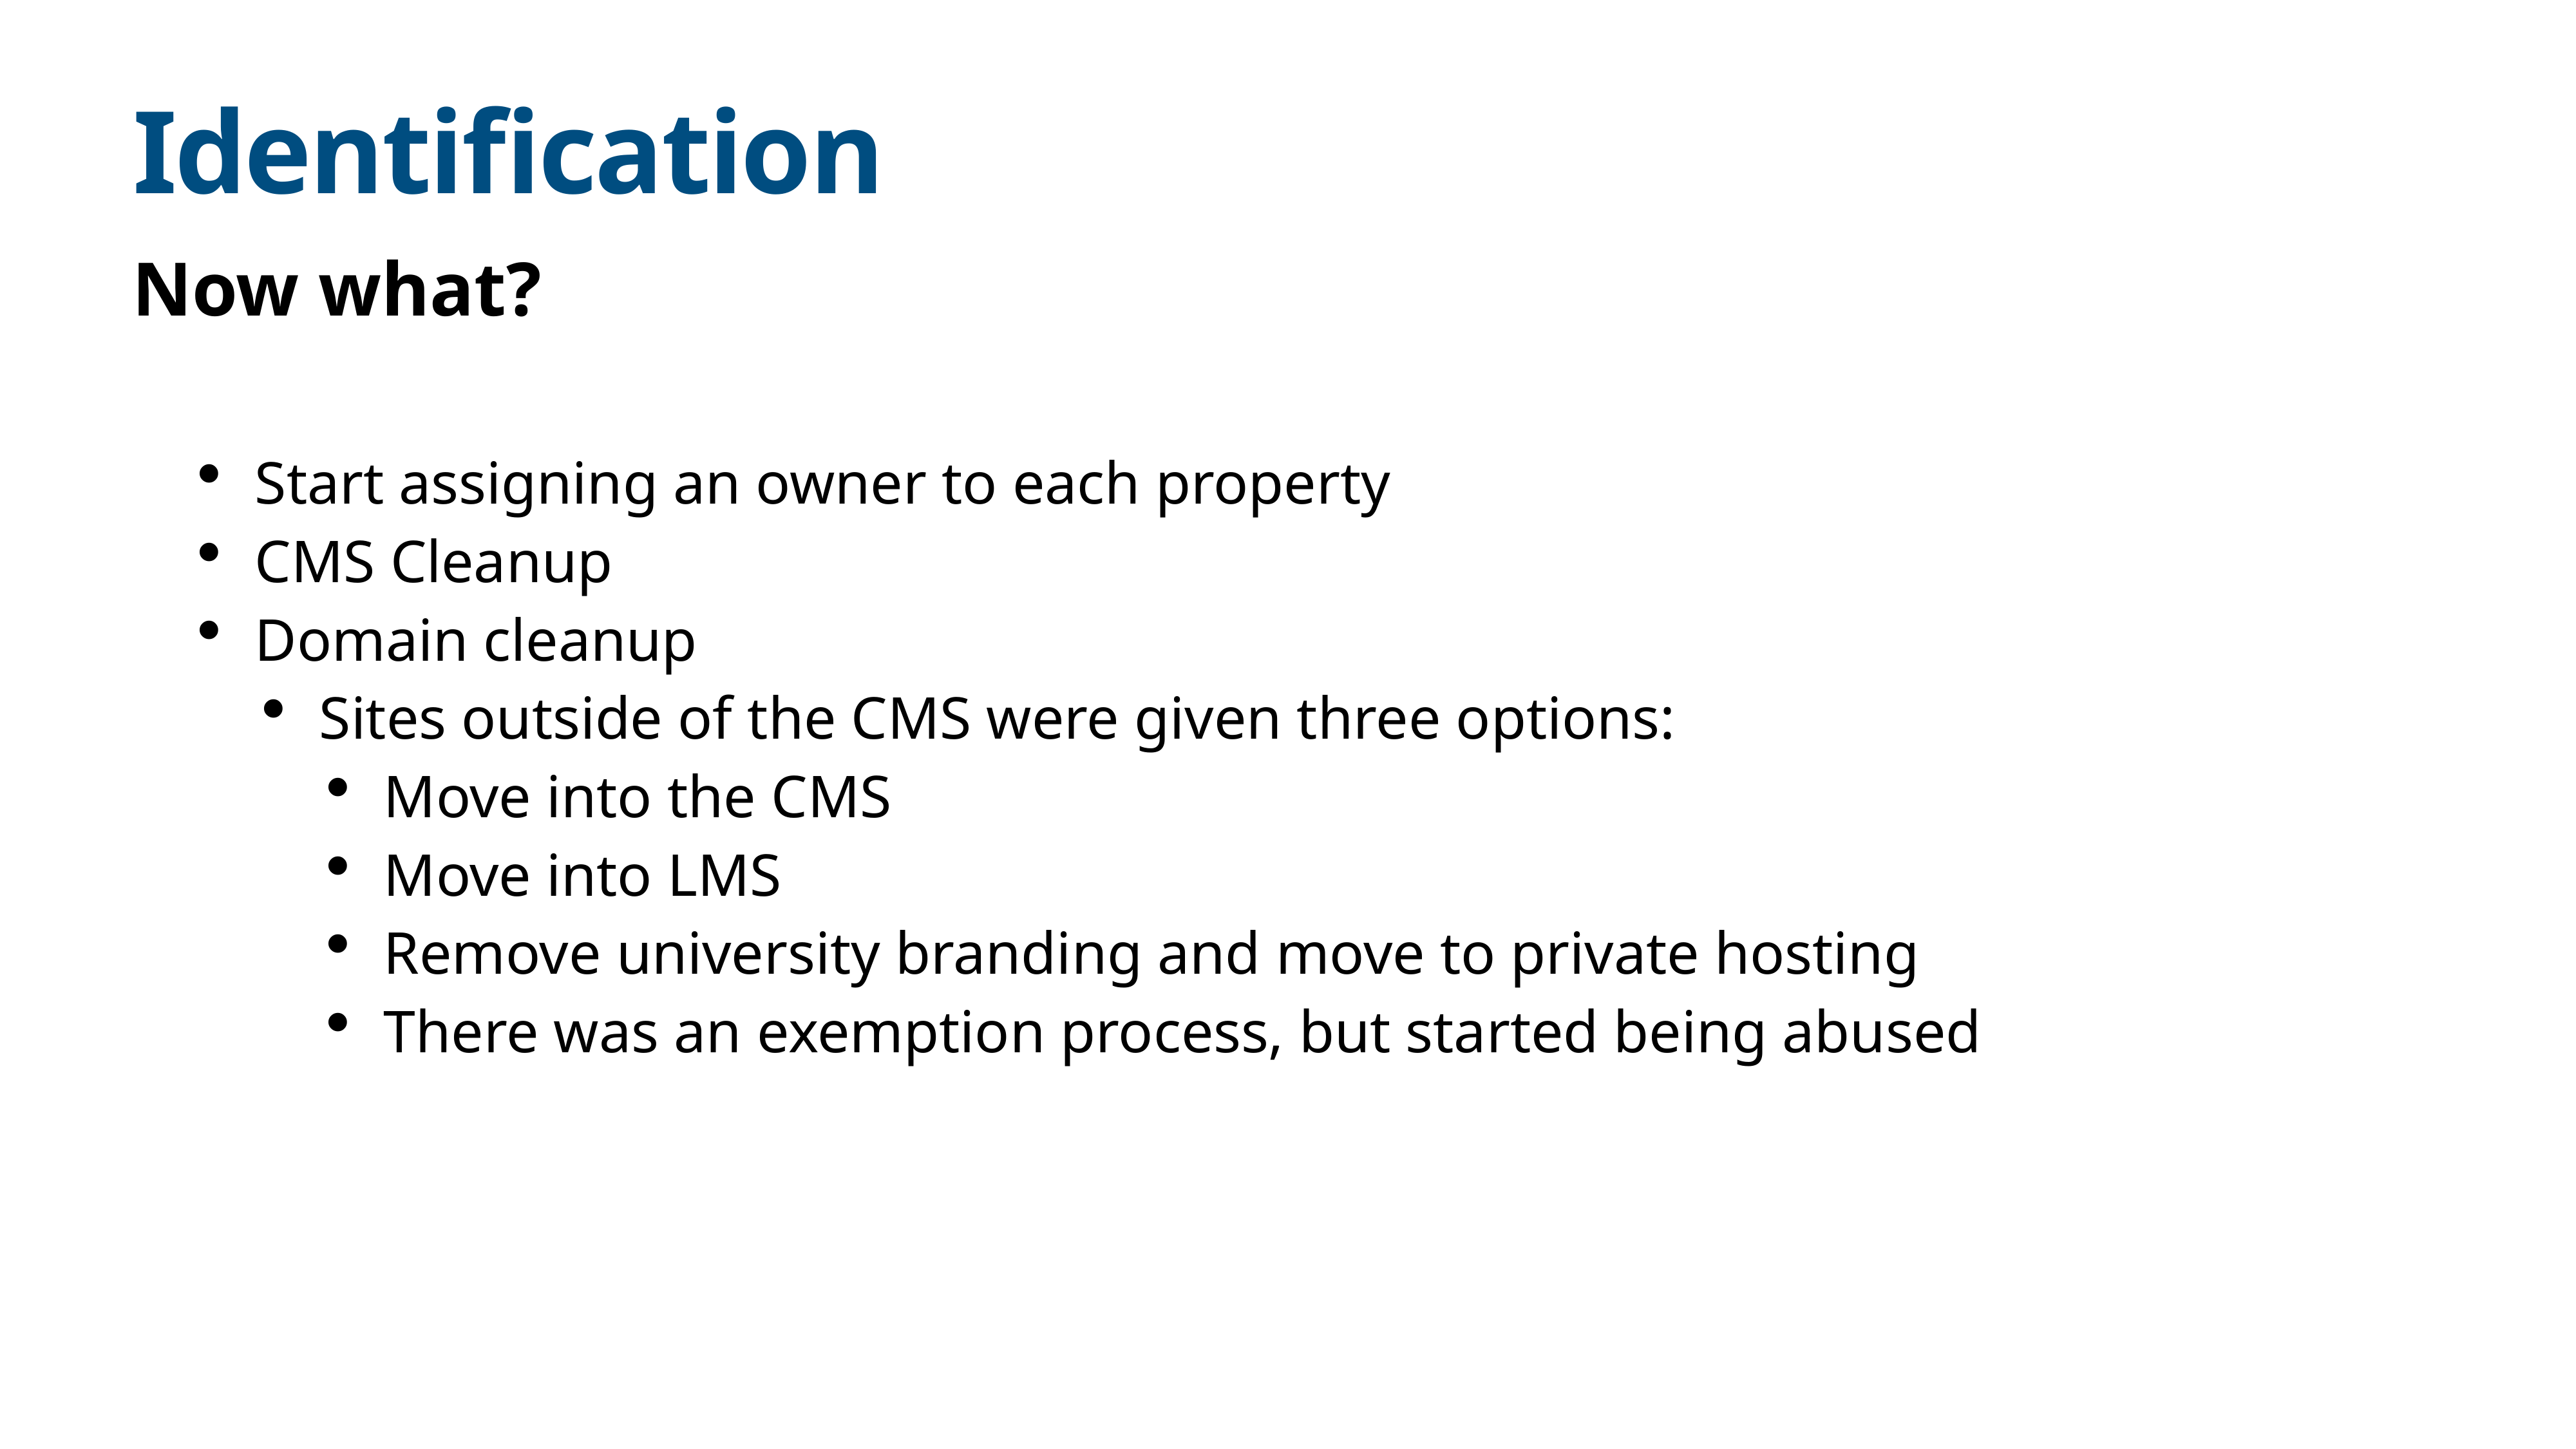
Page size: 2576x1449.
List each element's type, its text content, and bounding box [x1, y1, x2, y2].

title Identification [127, 100, 2449, 236]
list Start assigning an owner to each property CMS Cleanup Domain cleanup Sites outside of the CMS were given three options: Move into the CMS Move into LMS Remove university branding and move to private hosting There was an exemption process, but started being abused [127, 448, 2449, 1321]
list Now what? [127, 236, 2449, 337]
